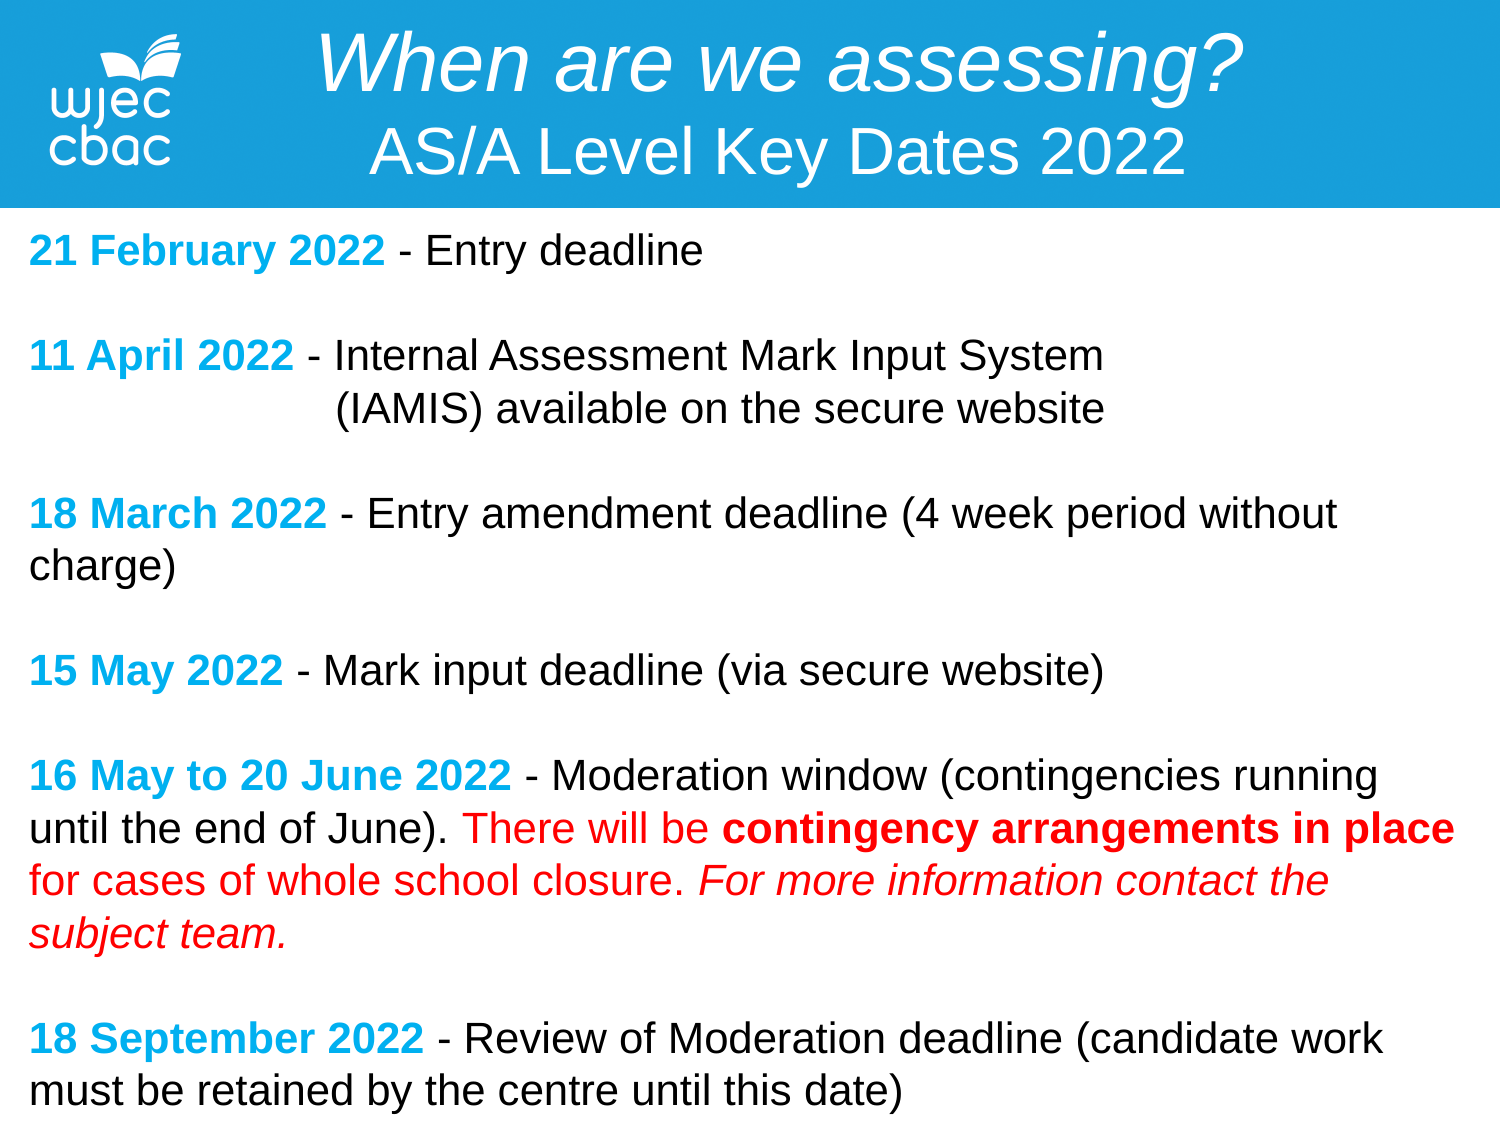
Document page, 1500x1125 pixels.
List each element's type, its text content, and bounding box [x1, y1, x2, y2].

text_box When are we assessing? AS/A Level Key Dates 2022 [299, 0, 1500, 196]
text_box 21 February 2022 - Entry deadline 11 April 2022 - Internal Assessment Mark Input System (IAMIS) available on the secure website 18 March 2022 - Entry amendment deadline (4 week period without charge) 15 May 2022 - Mark input deadline (via secure website) 16 May to 20 June 2022 - Moderation window (contingencies running until the end of June). There will be contingency arrangements in place for cases of whole school closure. For more information contact the subject team. 18 September 2022 - Review of Moderation deadline (candidate work must be retained by the centre until this date) [13, 214, 1485, 1123]
text_box [62, 208, 1436, 214]
picture [0, 0, 1500, 208]
